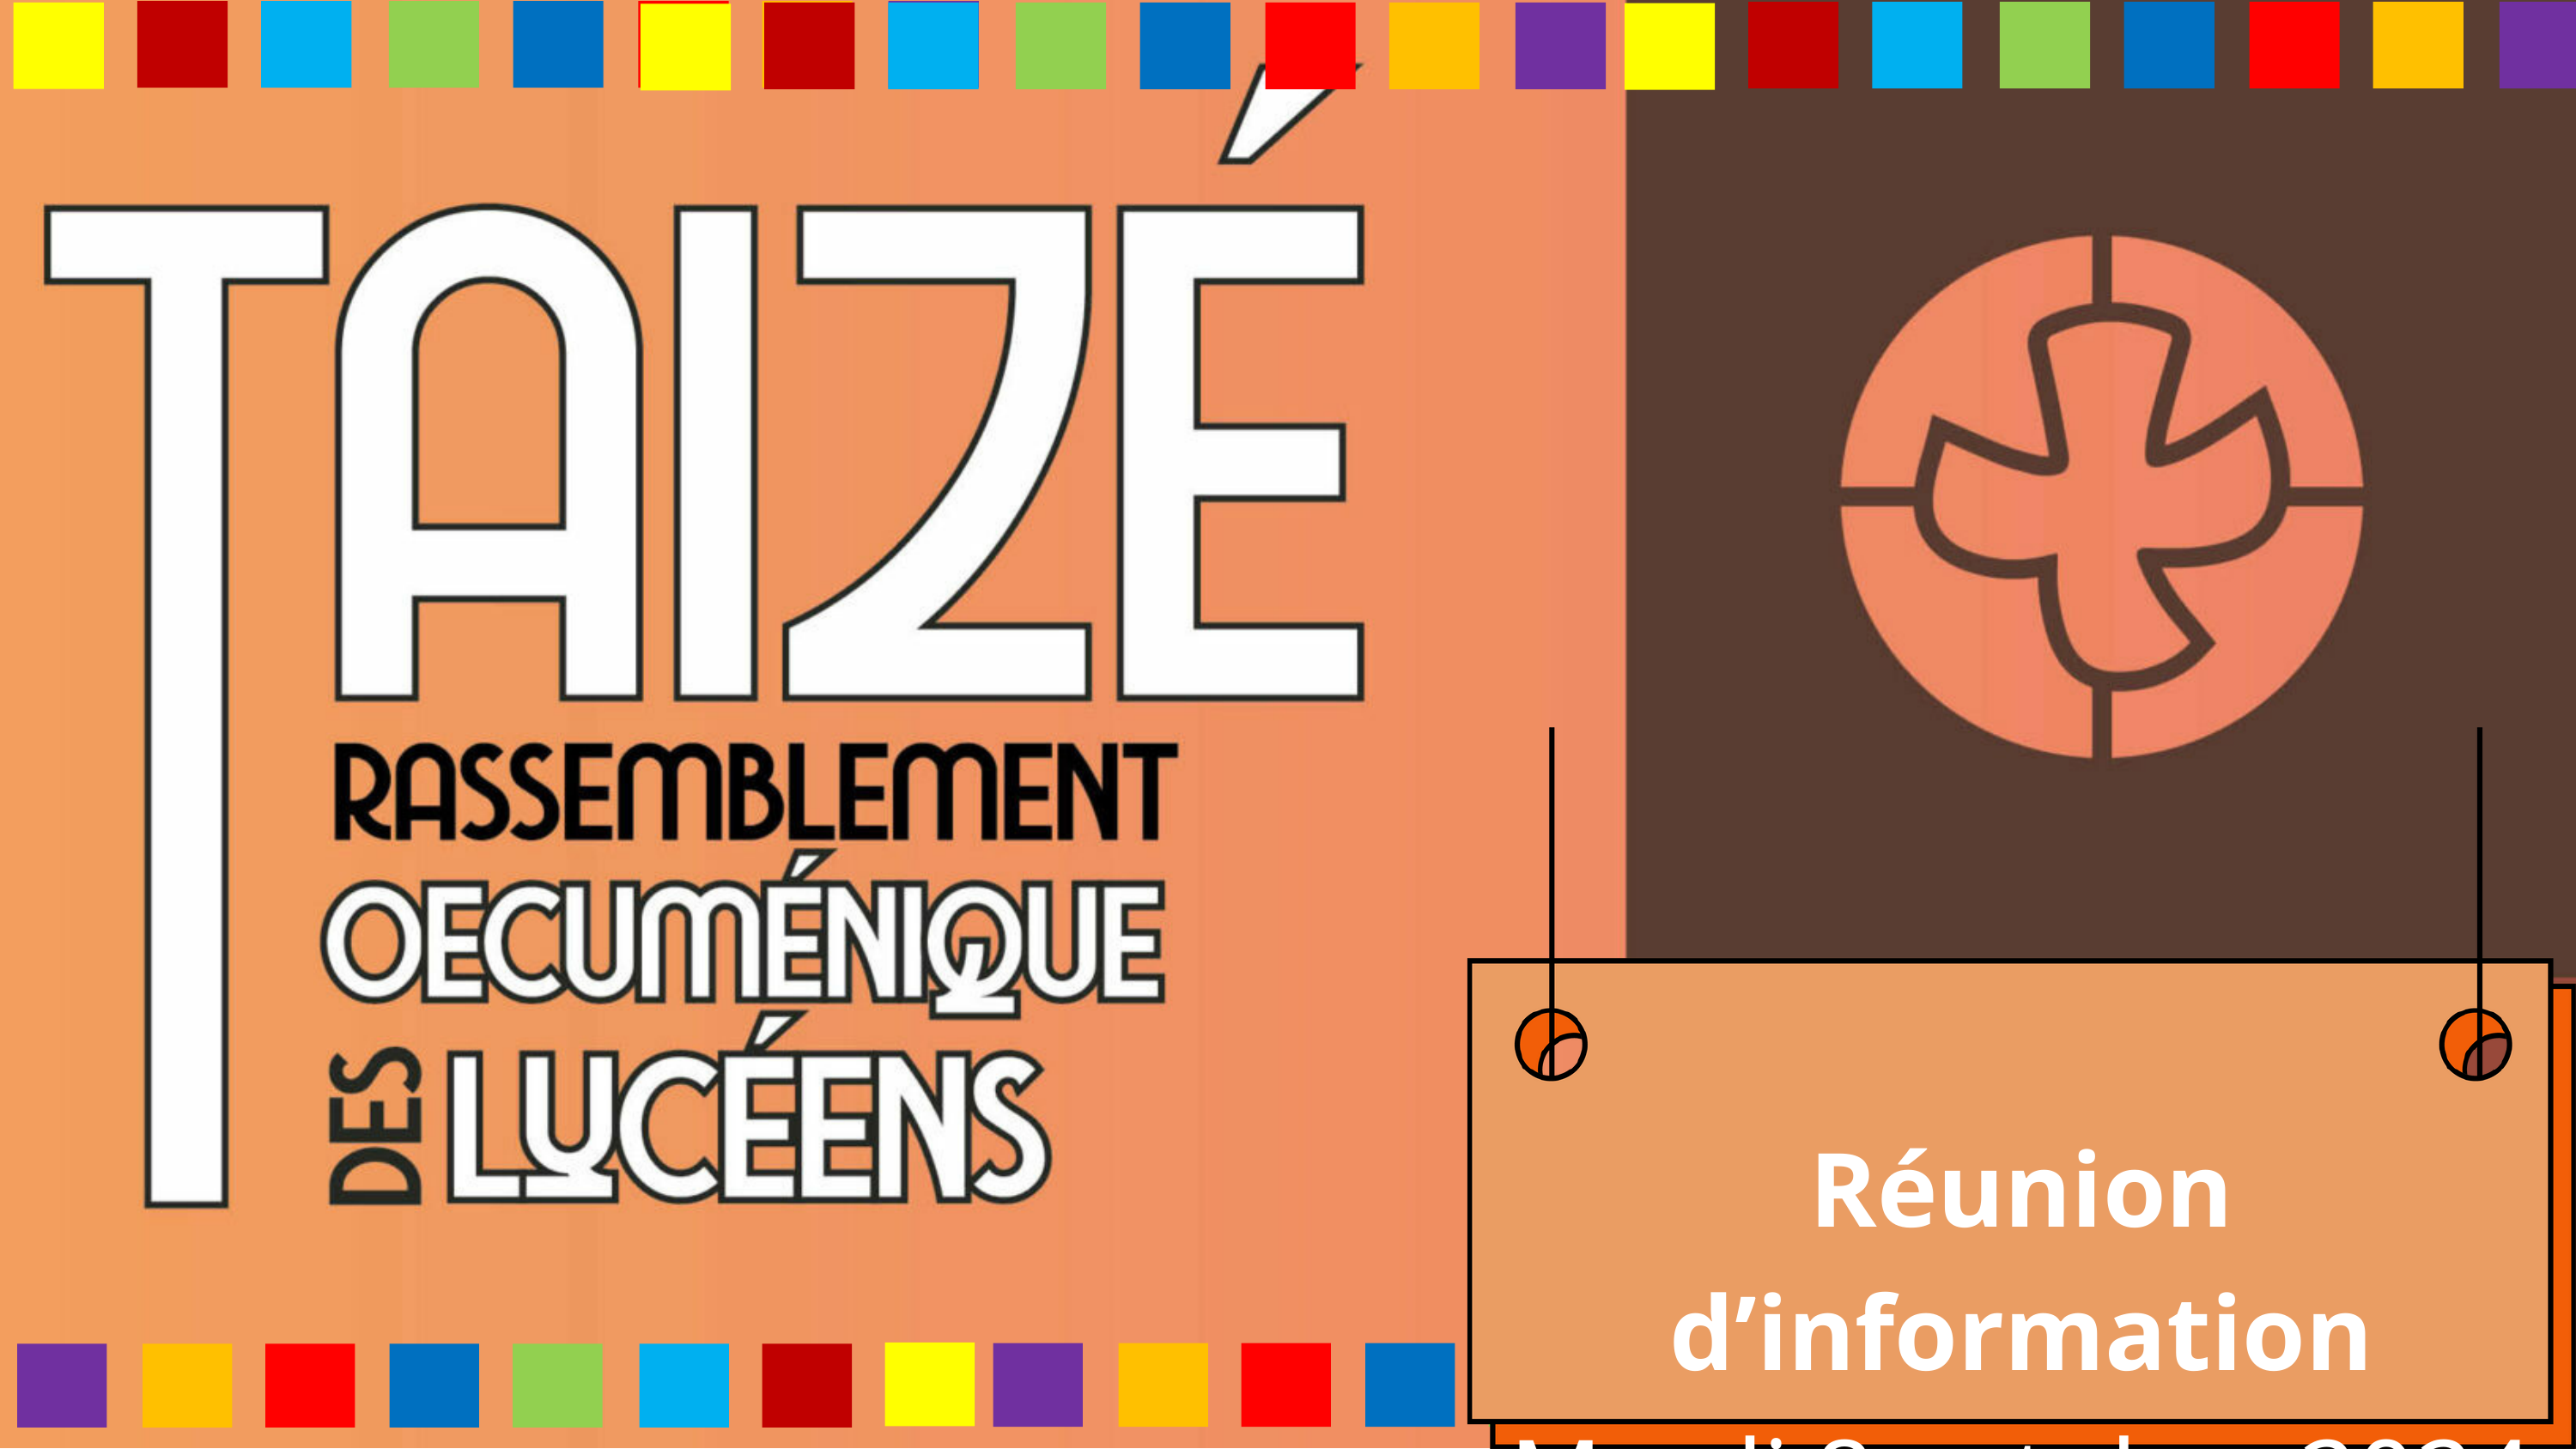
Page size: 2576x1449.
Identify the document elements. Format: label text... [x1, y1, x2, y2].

text_box Réunion d’information Mardi 8 octobre 2024 [1494, 1438, 2549, 1449]
text_box [2549, 1438, 2576, 1449]
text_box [13, 0, 2576, 1428]
text_box [0, 0, 1467, 1449]
text_box [1467, 1438, 1494, 1449]
